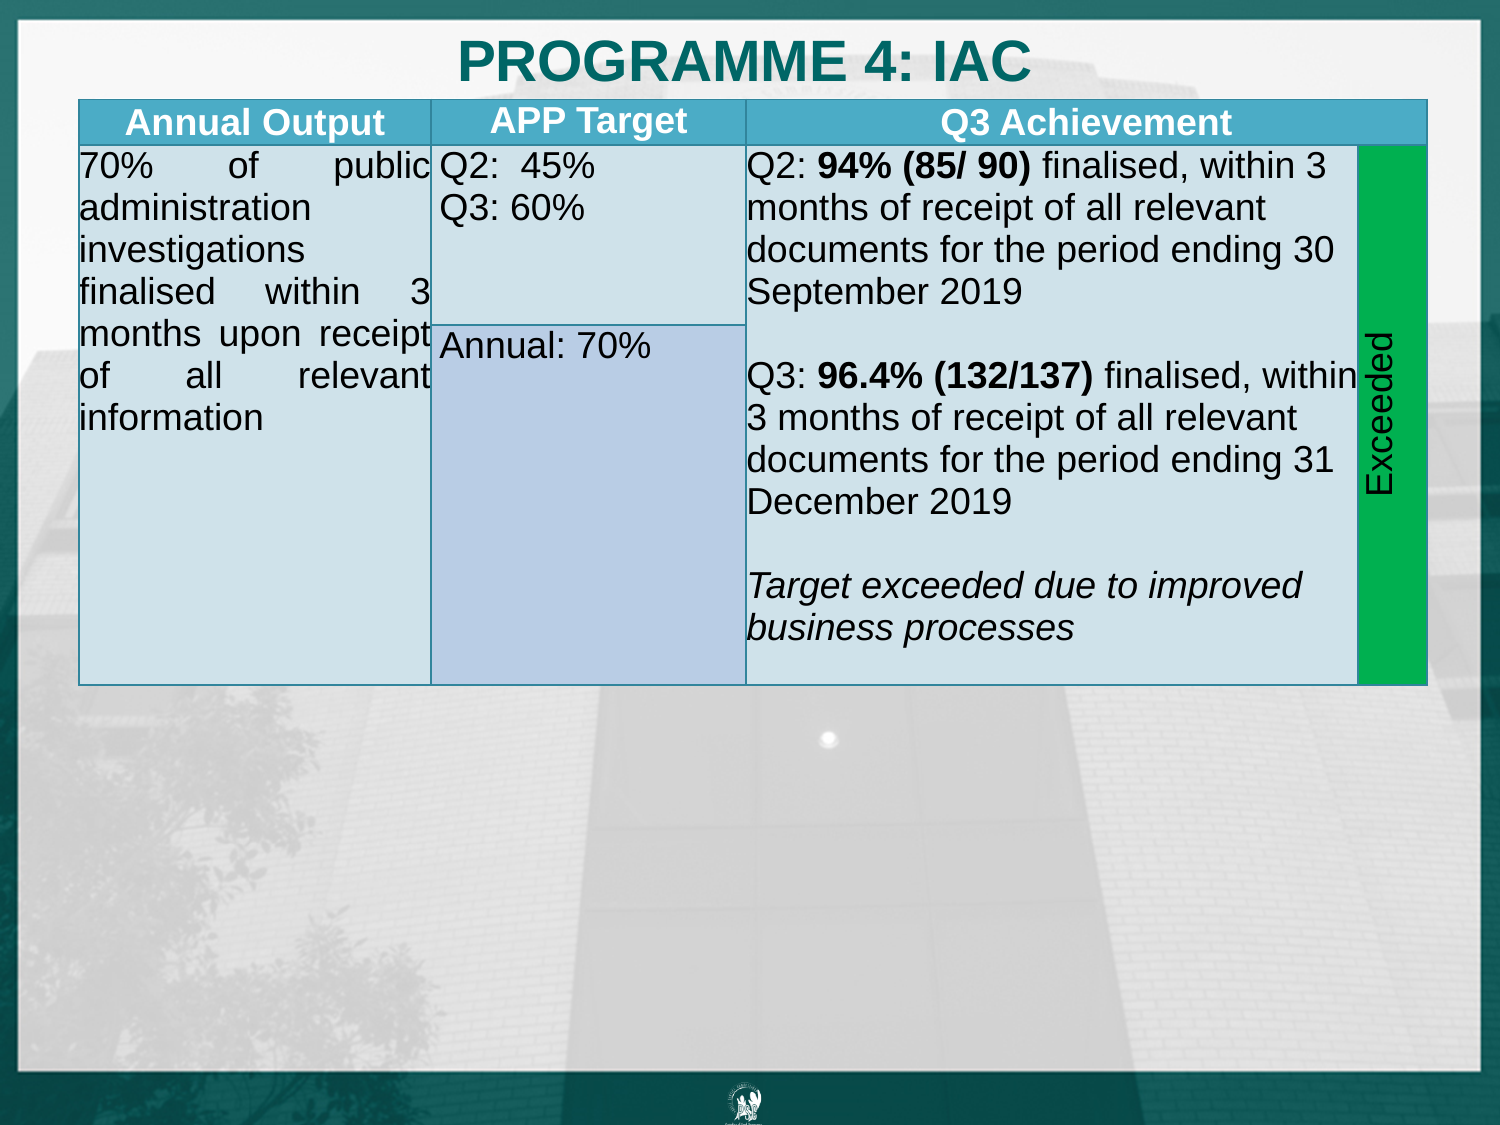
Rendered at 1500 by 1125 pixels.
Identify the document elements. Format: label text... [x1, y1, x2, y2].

table_header Annual Output [80, 100, 430, 141]
table_cell Annual: 70% [432, 311, 745, 645]
text_box PROGRAMME 4: IAC [88, 16, 1402, 99]
picture [0, 0, 1500, 1125]
table_cell 70% of public administration investigations finalised within 3 months upon receipt of all relevant information [80, 143, 430, 645]
table_header APP Target [432, 100, 745, 141]
slide_number 17 [1080, 1012, 1431, 1073]
table_cell Q2: 45% Q3: 60% [432, 143, 745, 309]
table_cell Q2: 94% (85/ 90) finalised, within 3 months of receipt of all relevant documents for the period ending 30 September 2019 Q3: 96.4% (132/137) finalised, within 3 months of receipt of all relevant documents for the period ending 31 December 2019 Target exceeded due to improved business processes [747, 143, 1357, 645]
table_cell Exceeded [1359, 143, 1426, 645]
table_header Q3 Achievement [747, 100, 1426, 141]
